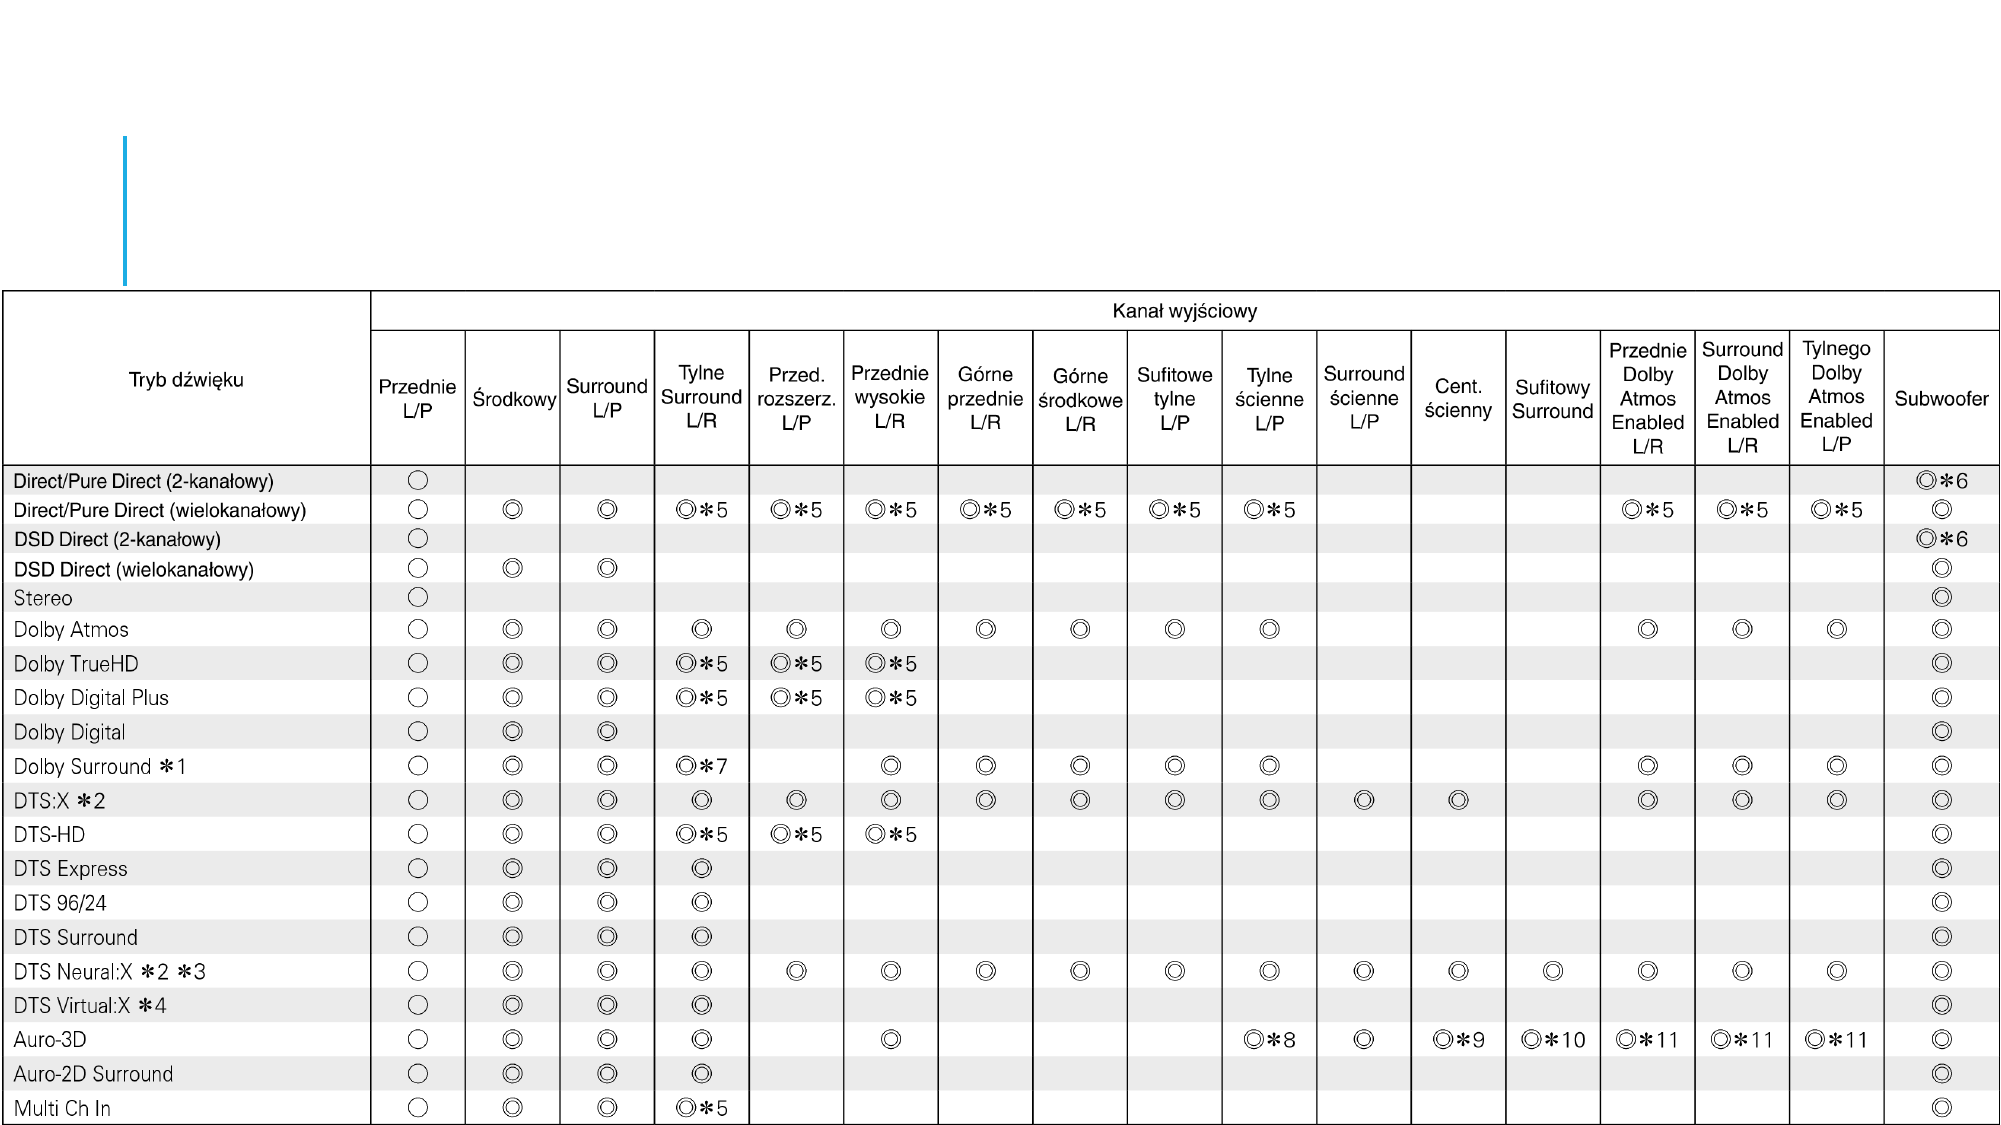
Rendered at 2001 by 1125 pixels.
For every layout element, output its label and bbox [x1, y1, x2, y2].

list [2, 290, 2000, 1125]
